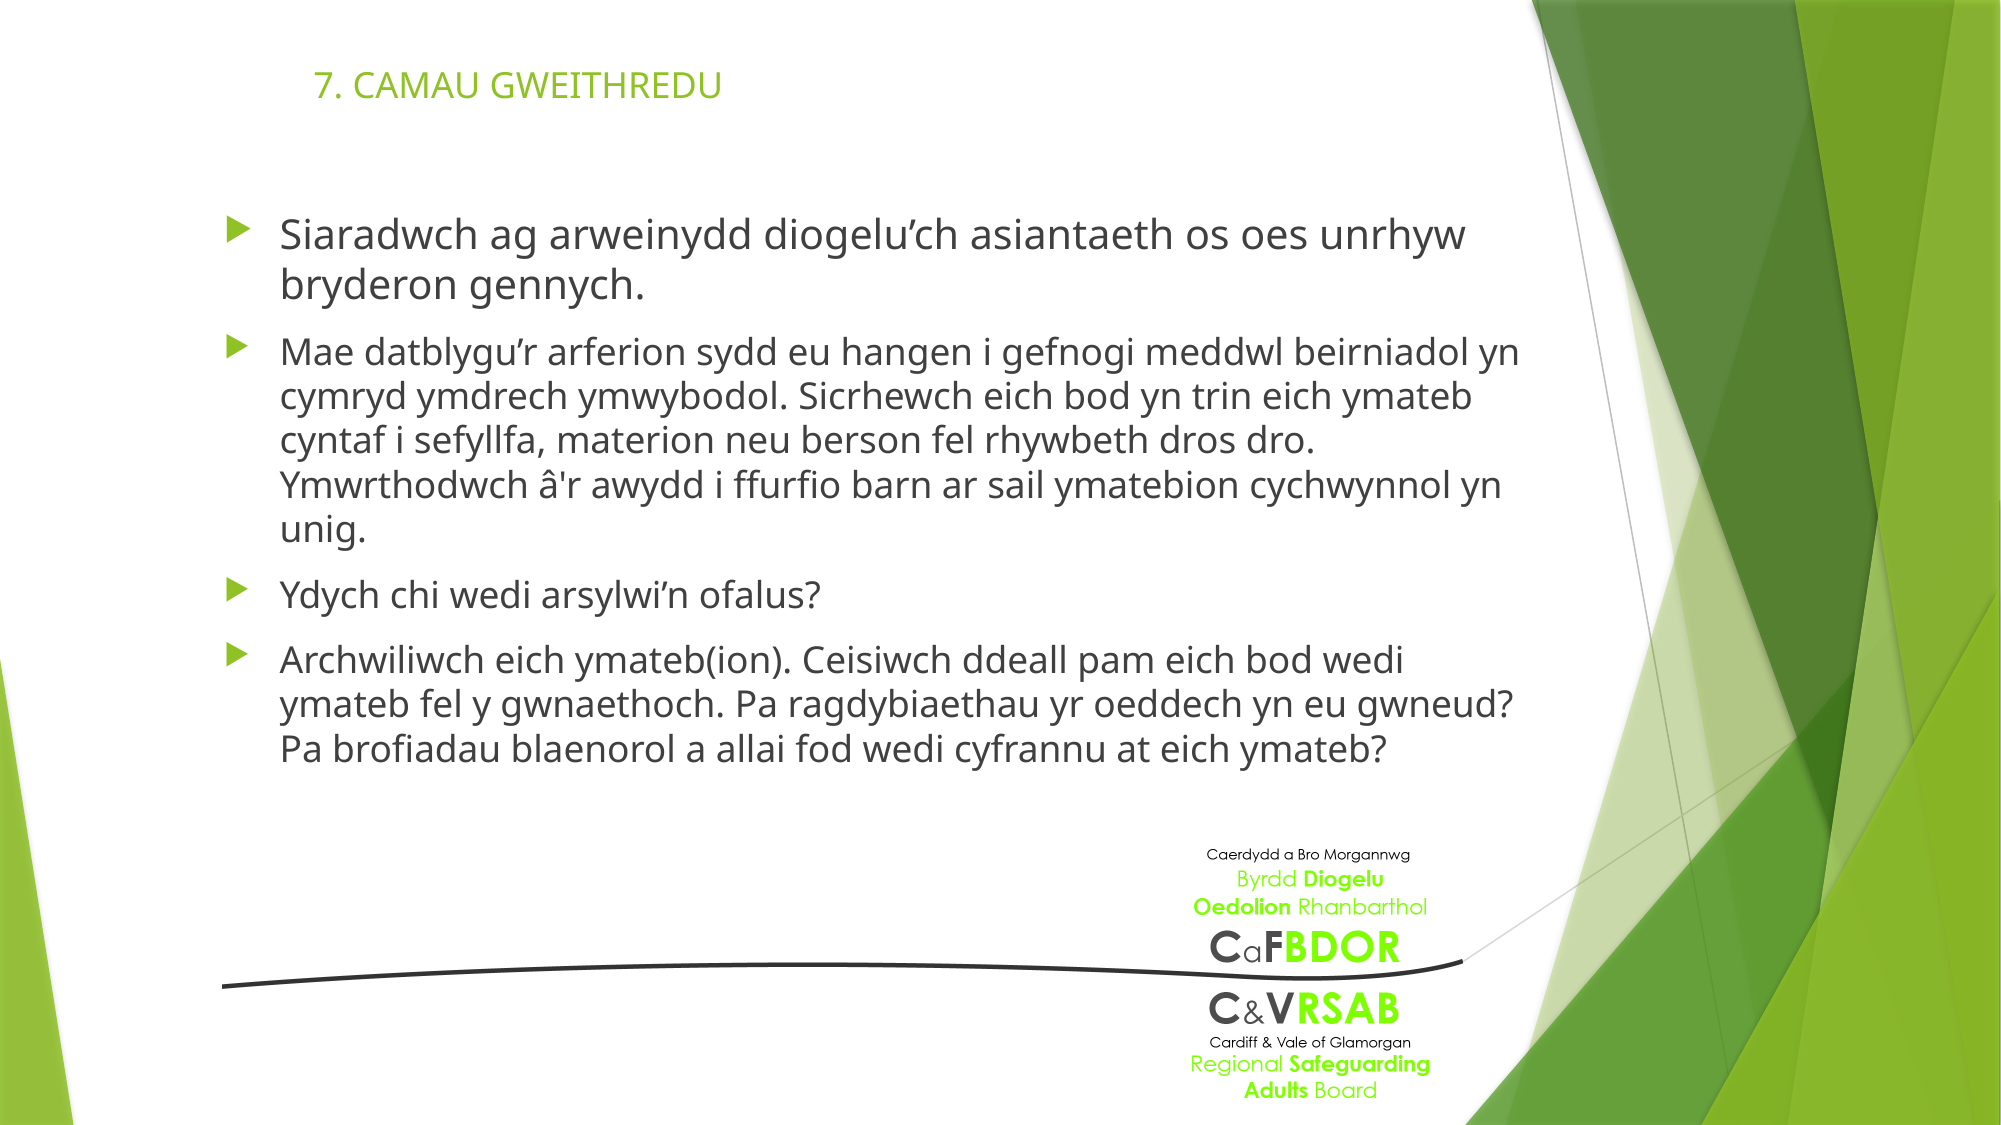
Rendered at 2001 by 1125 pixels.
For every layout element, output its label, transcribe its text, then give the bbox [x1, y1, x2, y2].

picture [221, 828, 1463, 1125]
title 7. CAMAU GWEITHREDU [298, 55, 1761, 201]
list Siaradwch ag arweinydd diogelu’ch asiantaeth os oes unrhyw bryderon gennych. Mae datblygu’r arferion sydd eu hangen i gefnogi meddwl beirniadol yn cymryd ymdrech ymwybodol. Sicrhewch eich bod yn trin eich ymateb cyntaf i sefyllfa, materion neu berson fel rhywbeth dros dro. Ymwrthodwch â'r awydd i ffurfio barn ar sail ymatebion cychwynnol yn unig. Ydych chi wedi arsylwi’n ofalus? Archwiliwch eich ymateb(ion). Ceisiwch ddeall pam eich bod wedi ymateb fel y gwnaethoch. Pa ragdybiaethau yr oeddech yn eu gwneud? Pa brofiadau blaenorol a allai fod wedi cyfrannu at eich ymateb? [208, 200, 1542, 790]
